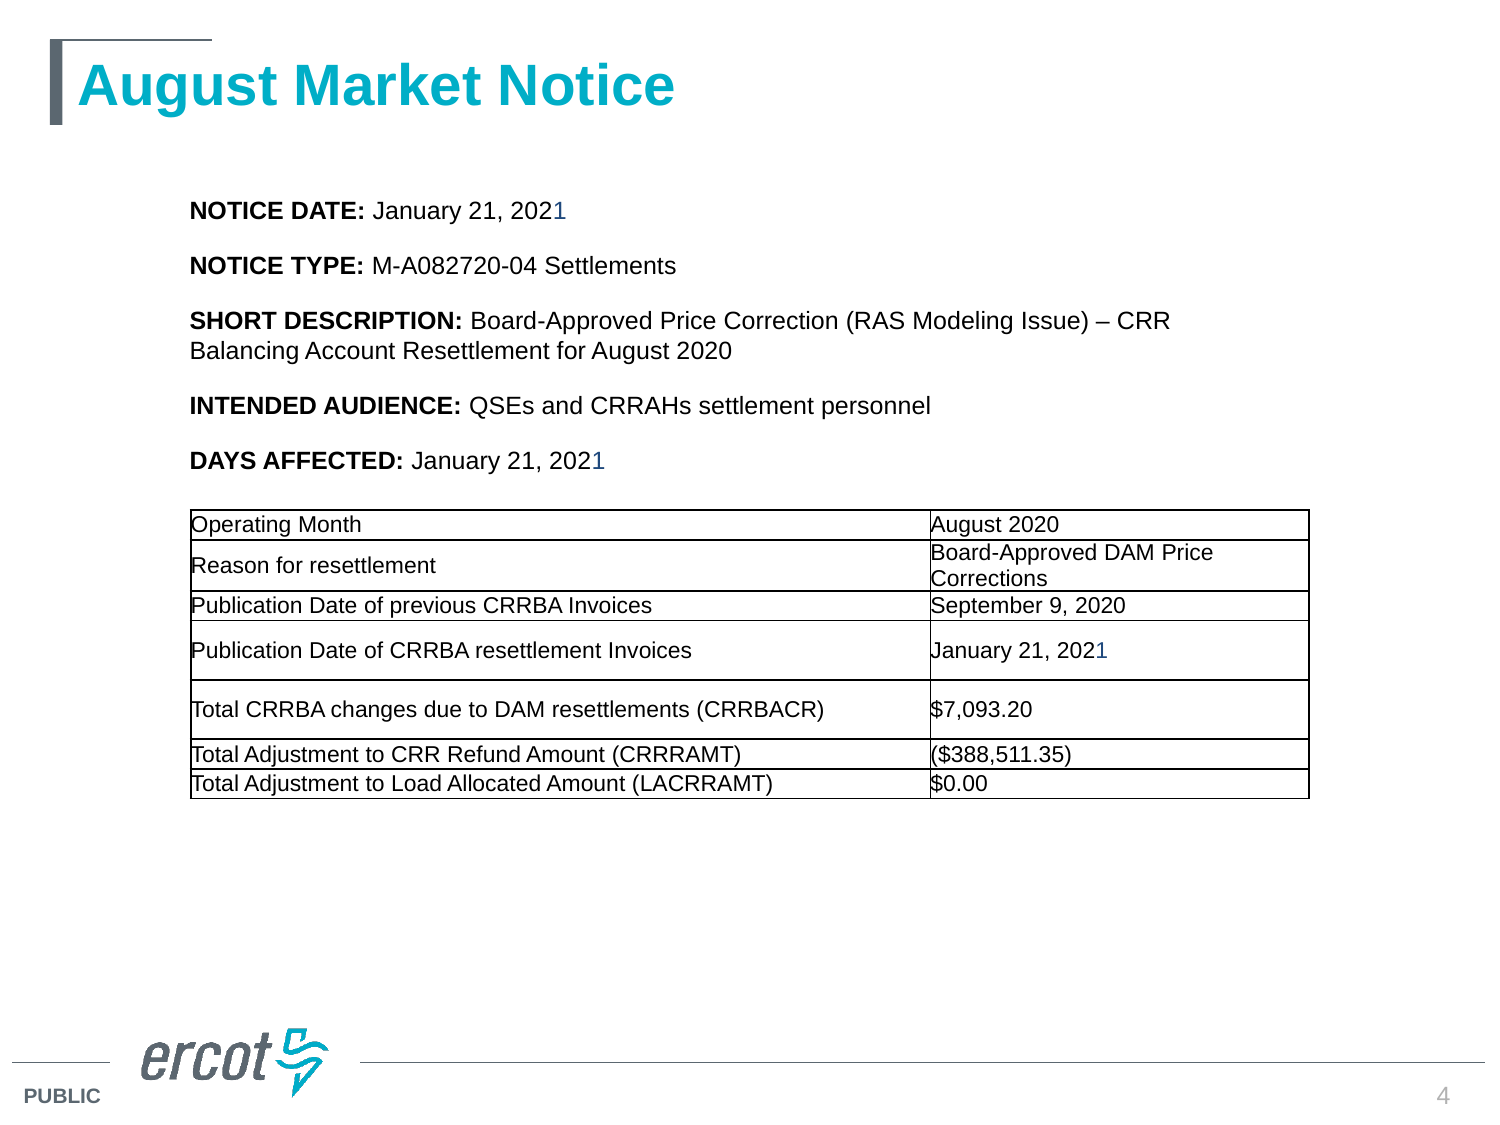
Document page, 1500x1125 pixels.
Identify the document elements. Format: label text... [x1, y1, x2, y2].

table_cell $7,093.20 [931, 681, 1308, 738]
slide_number 4 [1400, 1076, 1488, 1113]
text_box NOTICE DATE: January 21, 2021 NOTICE TYPE: M-A082720-04 Settlements SHORT DESCRIPTION: Board-Approved Price Correction (RAS Modeling Issue) – CRR Balancing Account Resettlement for August 2020 INTENDED AUDIENCE: QSEs and CRRAHs settlement personnel DAYS AFFECTED: January 21, 2021 [174, 187, 1288, 482]
table_cell Reason for resettlement [192, 541, 930, 590]
table_cell Publication Date of previous CRRBA Invoices [192, 592, 930, 620]
table_cell Total Adjustment to Load Allocated Amount (LACRRAMT) [192, 770, 930, 798]
table_cell Publication Date of CRRBA resettlement Invoices [192, 621, 930, 679]
table_cell January 21, 2021 [931, 621, 1308, 679]
table_cell Total CRRBA changes due to DAM resettlements (CRRBACR) [192, 681, 930, 738]
table_header Operating Month [192, 511, 930, 539]
table_cell Total Adjustment to CRR Refund Amount (CRRRAMT) [192, 740, 930, 768]
table_cell September 9, 2020 [931, 592, 1308, 620]
title August Market Notice [62, 39, 1450, 125]
table_cell ($388,511.35) [931, 740, 1308, 768]
picture [137, 1024, 332, 1100]
table_cell $0.00 [931, 770, 1308, 798]
table_header August 2020 [931, 511, 1308, 539]
table_cell Board-Approved DAM Price Corrections [931, 541, 1308, 590]
